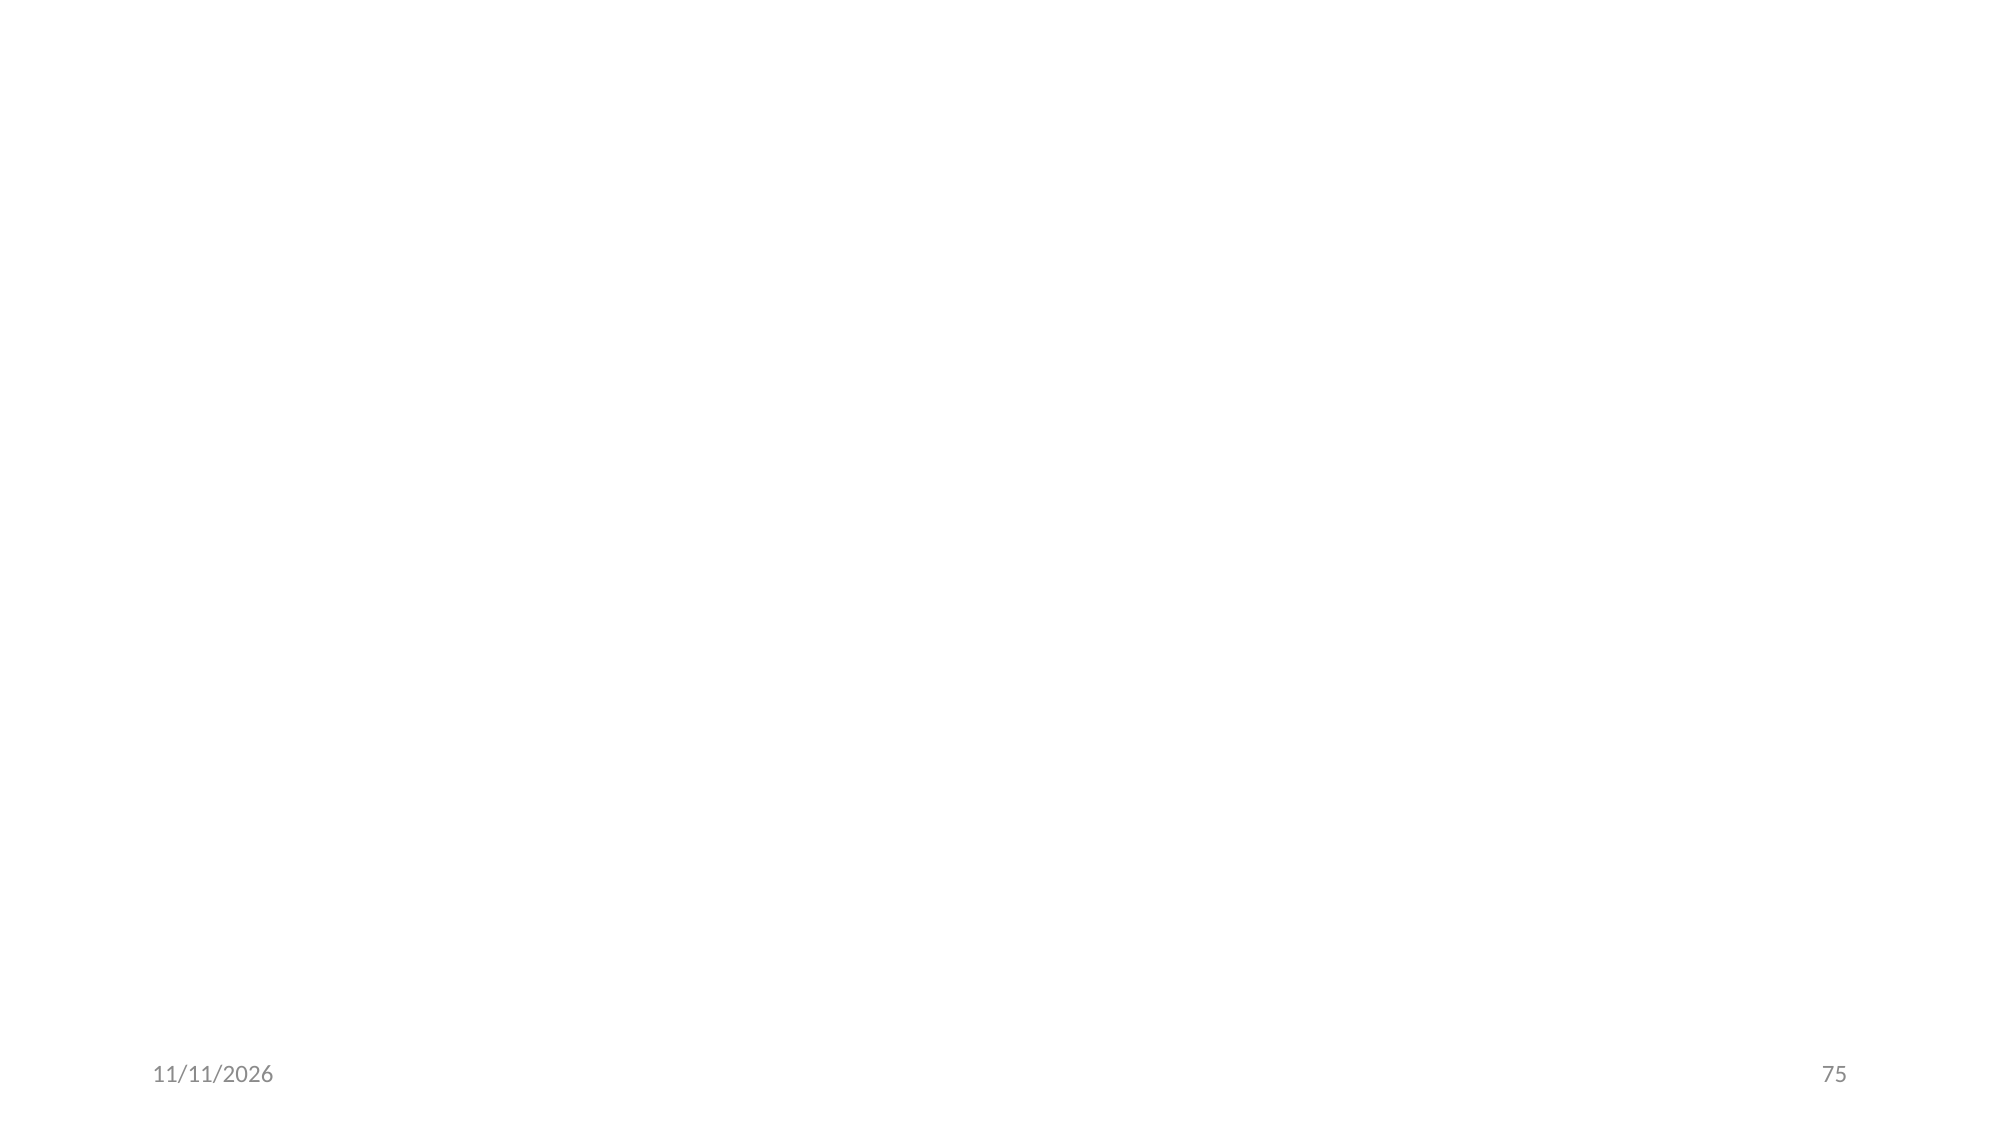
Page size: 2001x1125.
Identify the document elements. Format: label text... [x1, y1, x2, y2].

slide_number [137, 1042, 588, 1103]
slide_number 76 [1412, 1042, 1863, 1103]
